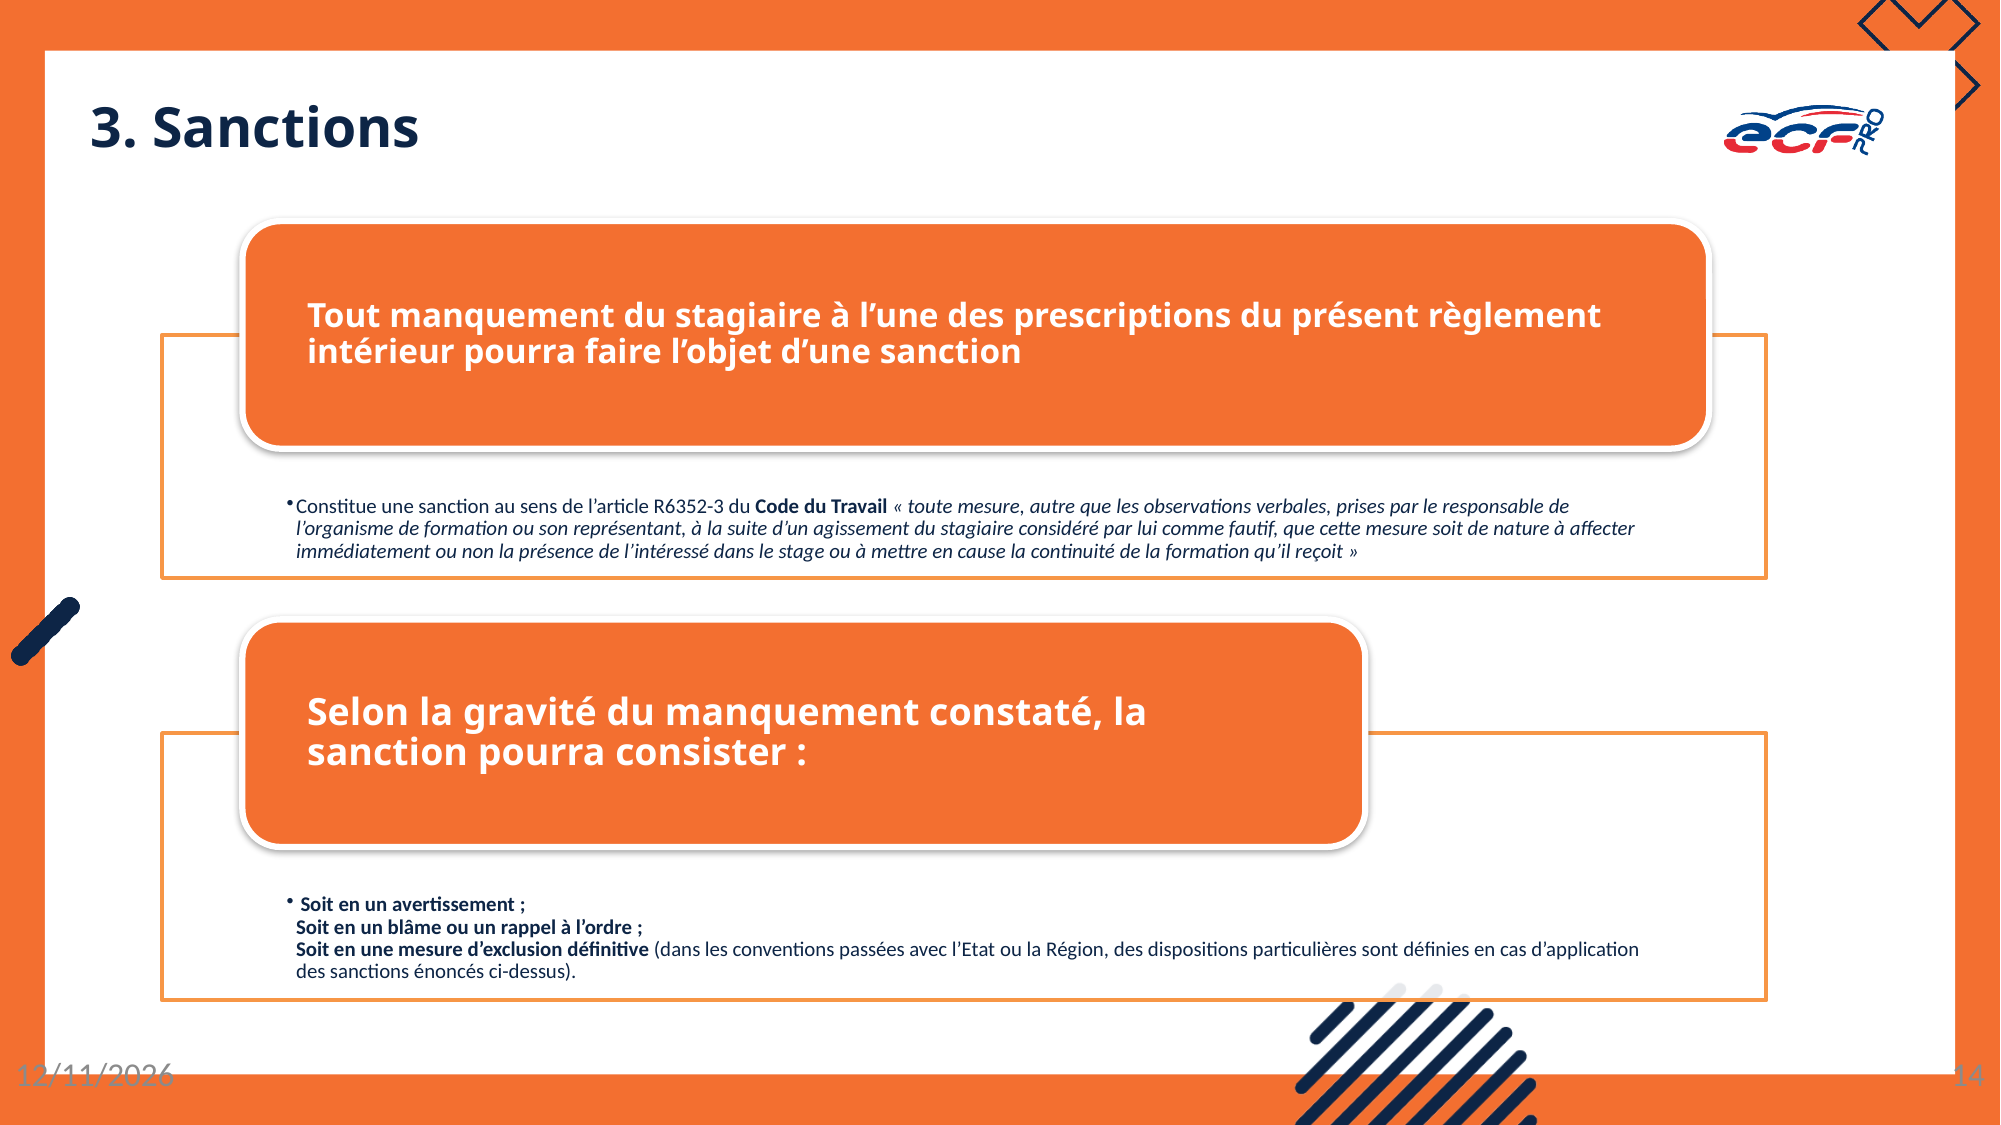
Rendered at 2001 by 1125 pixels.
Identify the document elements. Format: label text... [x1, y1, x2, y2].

picture [0, 562, 113, 699]
picture [1173, 1009, 1659, 1125]
picture [1724, 0, 2001, 210]
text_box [161, 212, 1767, 1009]
slide_number 14 [1533, 1042, 2000, 1103]
text_box 3. Sanctions [70, 82, 467, 193]
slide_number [0, 1042, 467, 1103]
